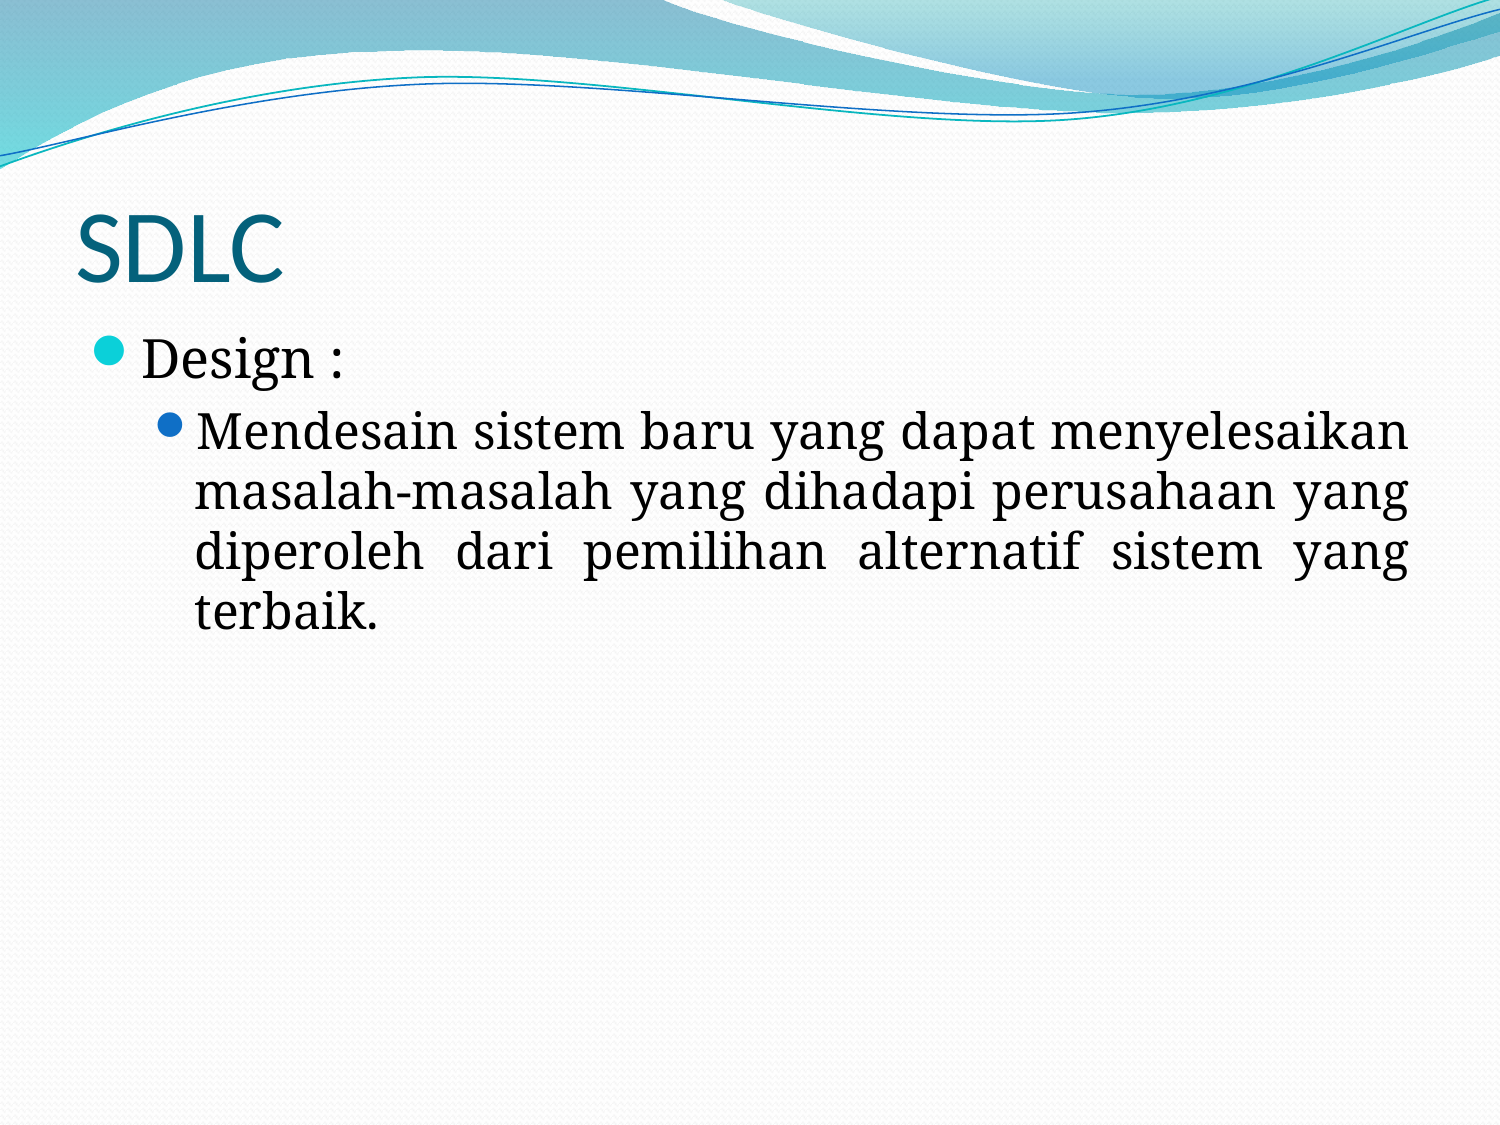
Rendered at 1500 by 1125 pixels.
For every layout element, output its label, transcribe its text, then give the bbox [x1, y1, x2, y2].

list Design : Mendesain sistem baru yang dapat menyelesaikan masalah-masalah yang dihadapi perusahaan yang diperoleh dari pemilihan alternatif sistem yang terbaik. [75, 317, 1425, 1038]
title SDLC [75, 115, 1425, 303]
